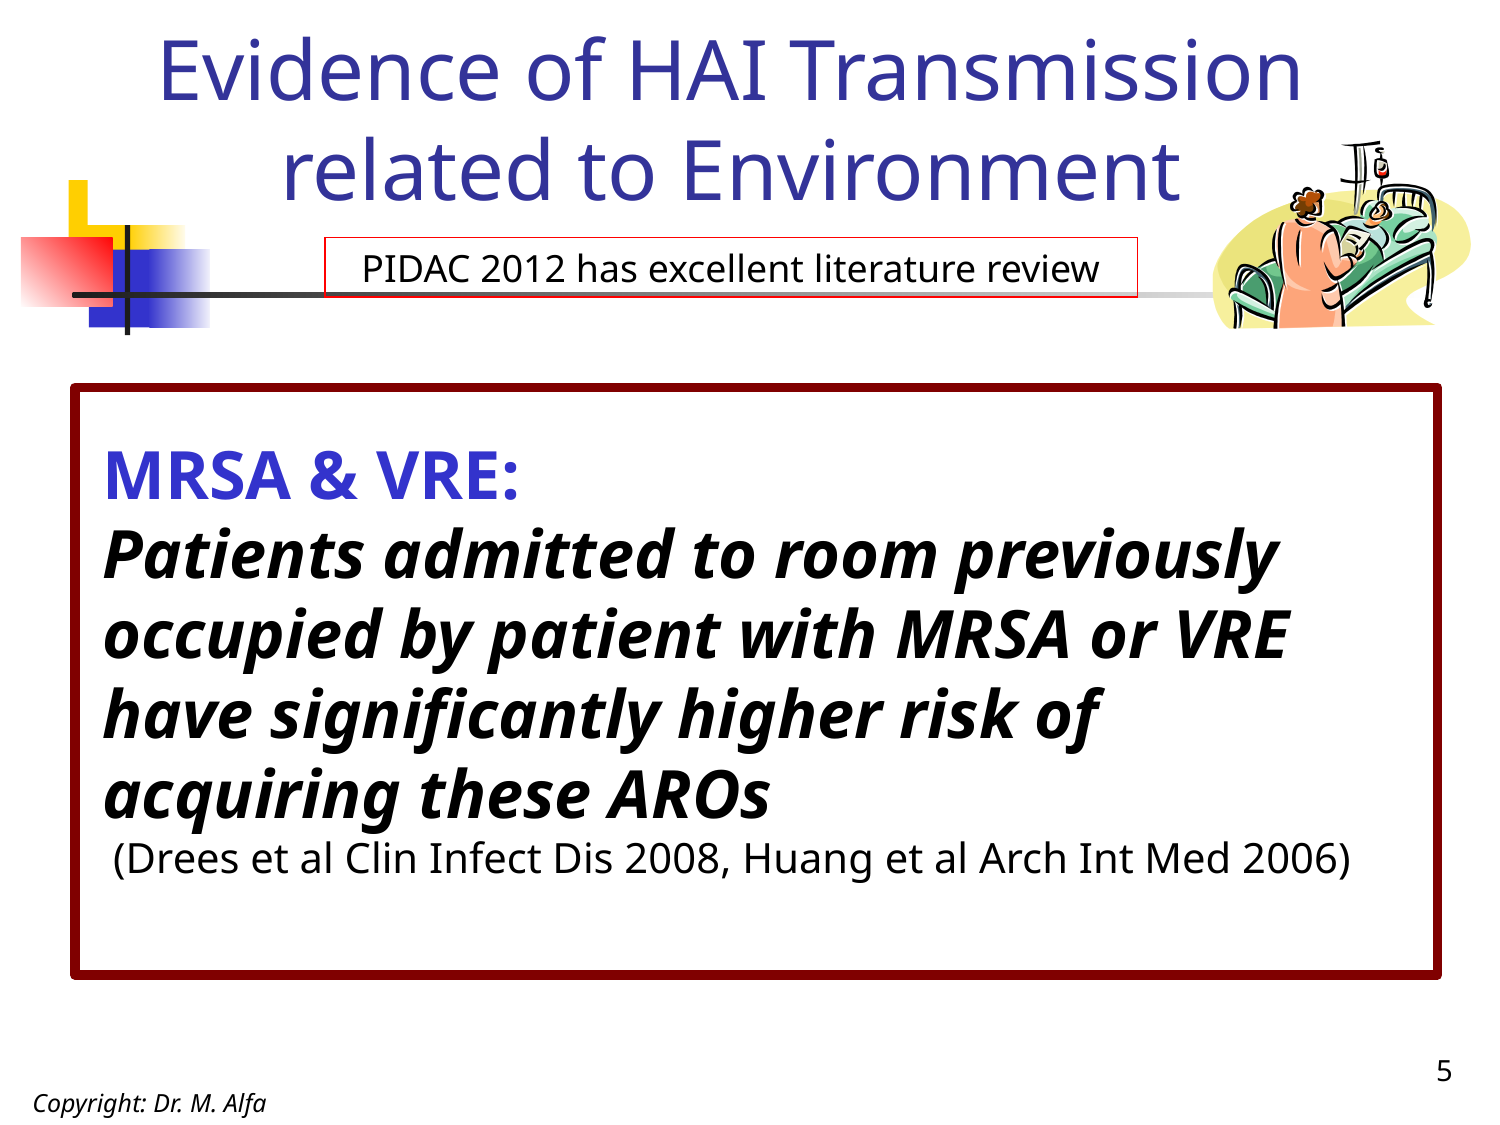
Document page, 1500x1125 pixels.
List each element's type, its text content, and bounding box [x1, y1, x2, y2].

text_box PIDAC 2012 has excellent literature review [324, 237, 1138, 298]
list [1212, 137, 1474, 334]
slide_number 5 [1155, 1024, 1468, 1100]
text_box Copyright: Dr. M. Alfa [0, 1079, 300, 1125]
text_box [74, 387, 1438, 975]
title Evidence of HAI Transmission related to Environment [87, 24, 1375, 225]
